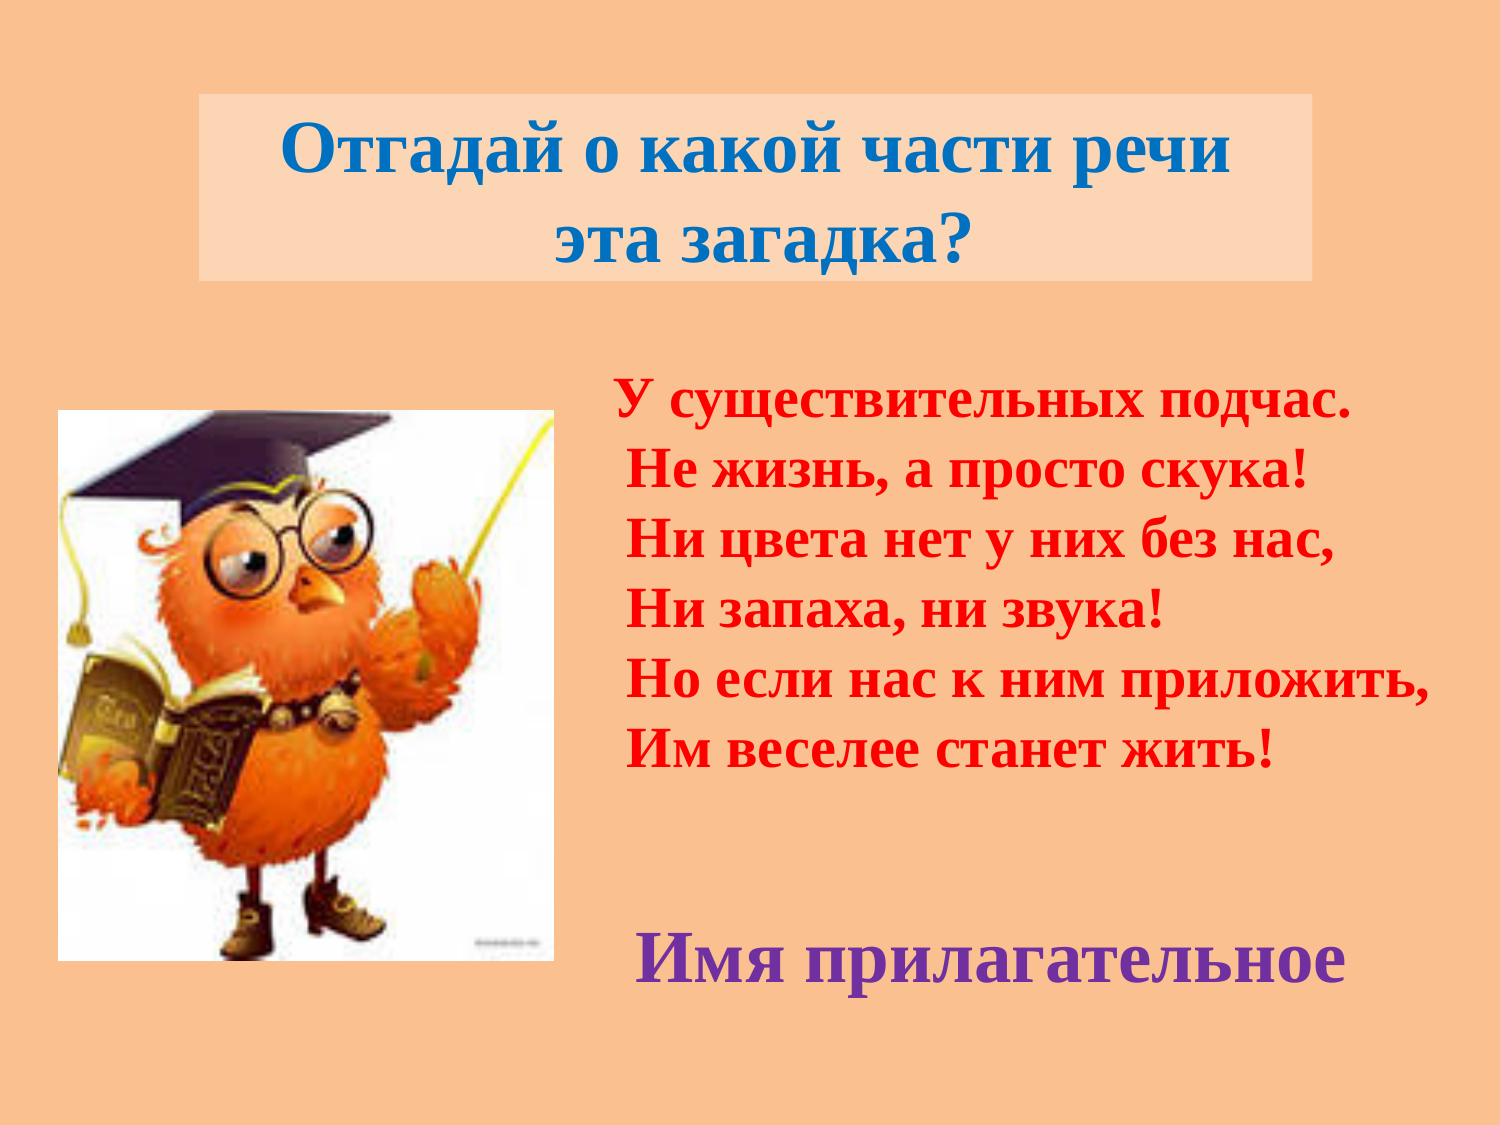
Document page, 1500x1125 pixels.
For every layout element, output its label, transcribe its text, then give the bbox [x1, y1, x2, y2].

text_box Имя прилагательное [621, 855, 1371, 1006]
title Отгадай о какой части речи эта загадка? [198, 93, 1313, 282]
text_box У существительных подчас. Не жизнь, а просто скука! Ни цвета нет у них без нас, Ни запаха, ни звука! Но если нас к ним приложить, Им веселее станет жить! [597, 351, 1500, 787]
picture [58, 409, 555, 962]
